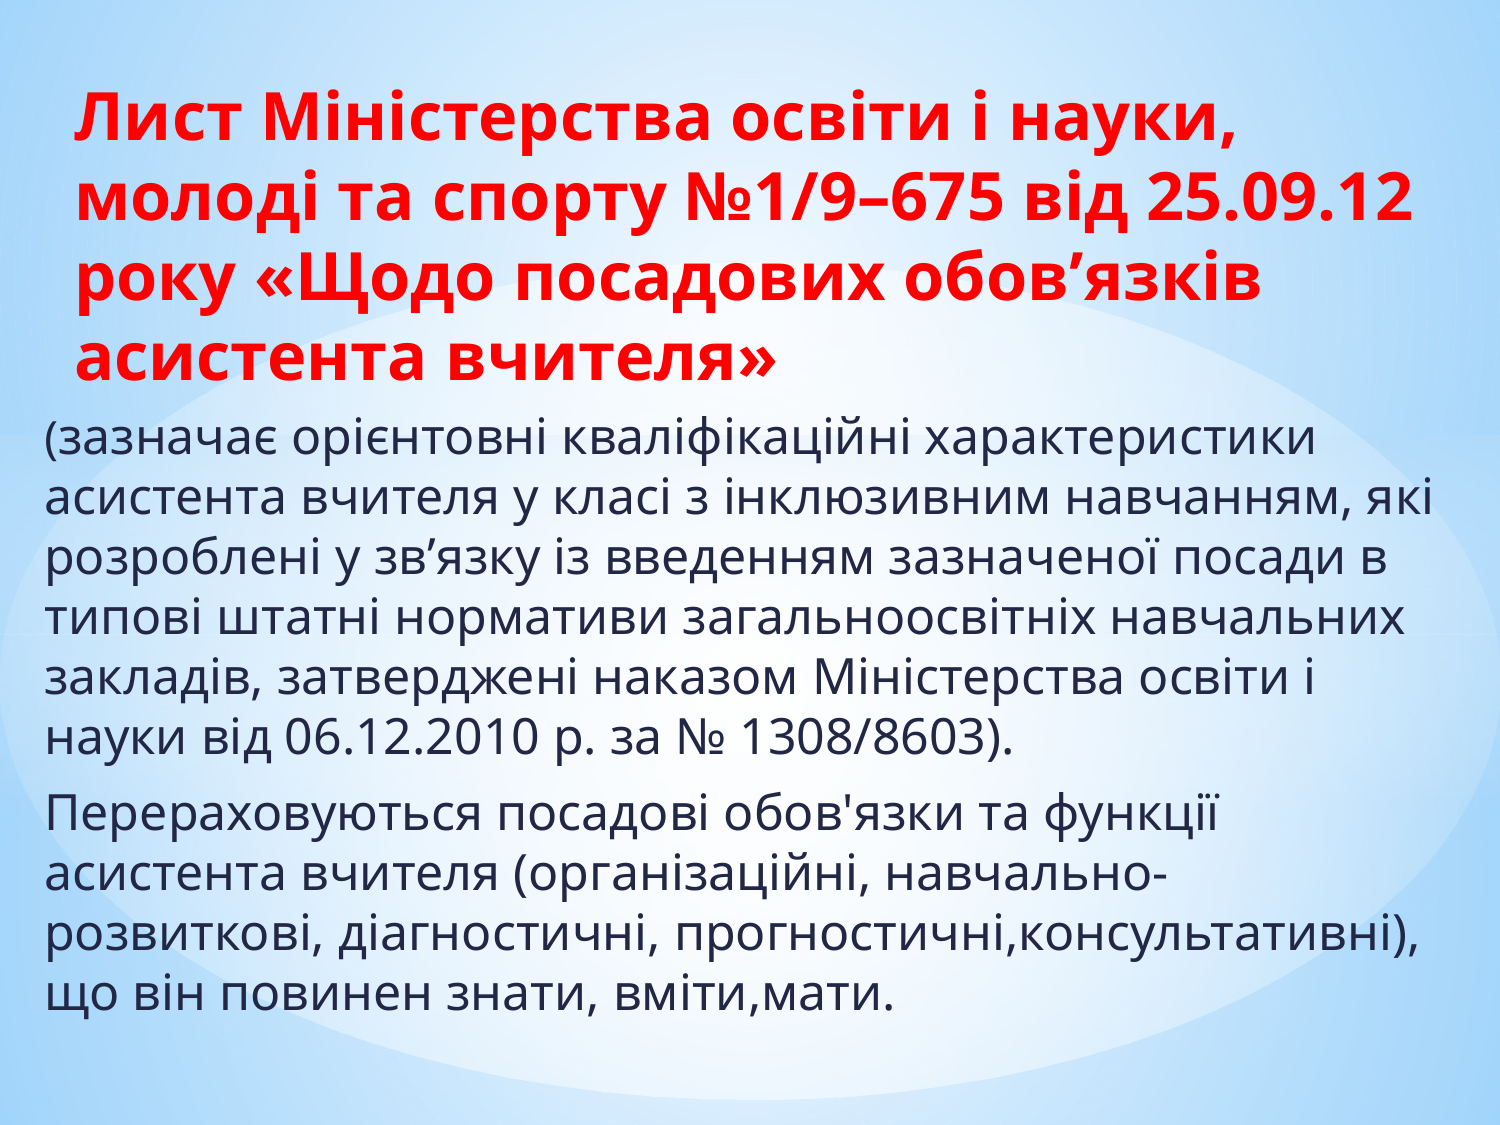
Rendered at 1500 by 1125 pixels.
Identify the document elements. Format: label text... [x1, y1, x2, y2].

title Лист Міністерства освіти і науки, молоді та спорту №1/9–675 від 25.09.12 року «Щодо посадових обов’язків асистента вчителя» [29, 66, 1434, 434]
subtitle (зазначає орієнтовні кваліфікаційні характеристики асистента вчителя у класі з інклюзивним навчанням, які розроблені у зв’язку із введенням зазначеної посади в типові штатні нормативи загальноосвітніх навчальних закладів, затверджені наказом Міністерства освіти і науки від 06.12.2010 р. за № 1308/8603). Перераховуються посадові обов'язки та функції асистента вчителя (організаційні, навчально-розвиткові, діагностичні, прогностичні,консультативні), що він повинен знати, вміти,мати. [29, 397, 1465, 1093]
